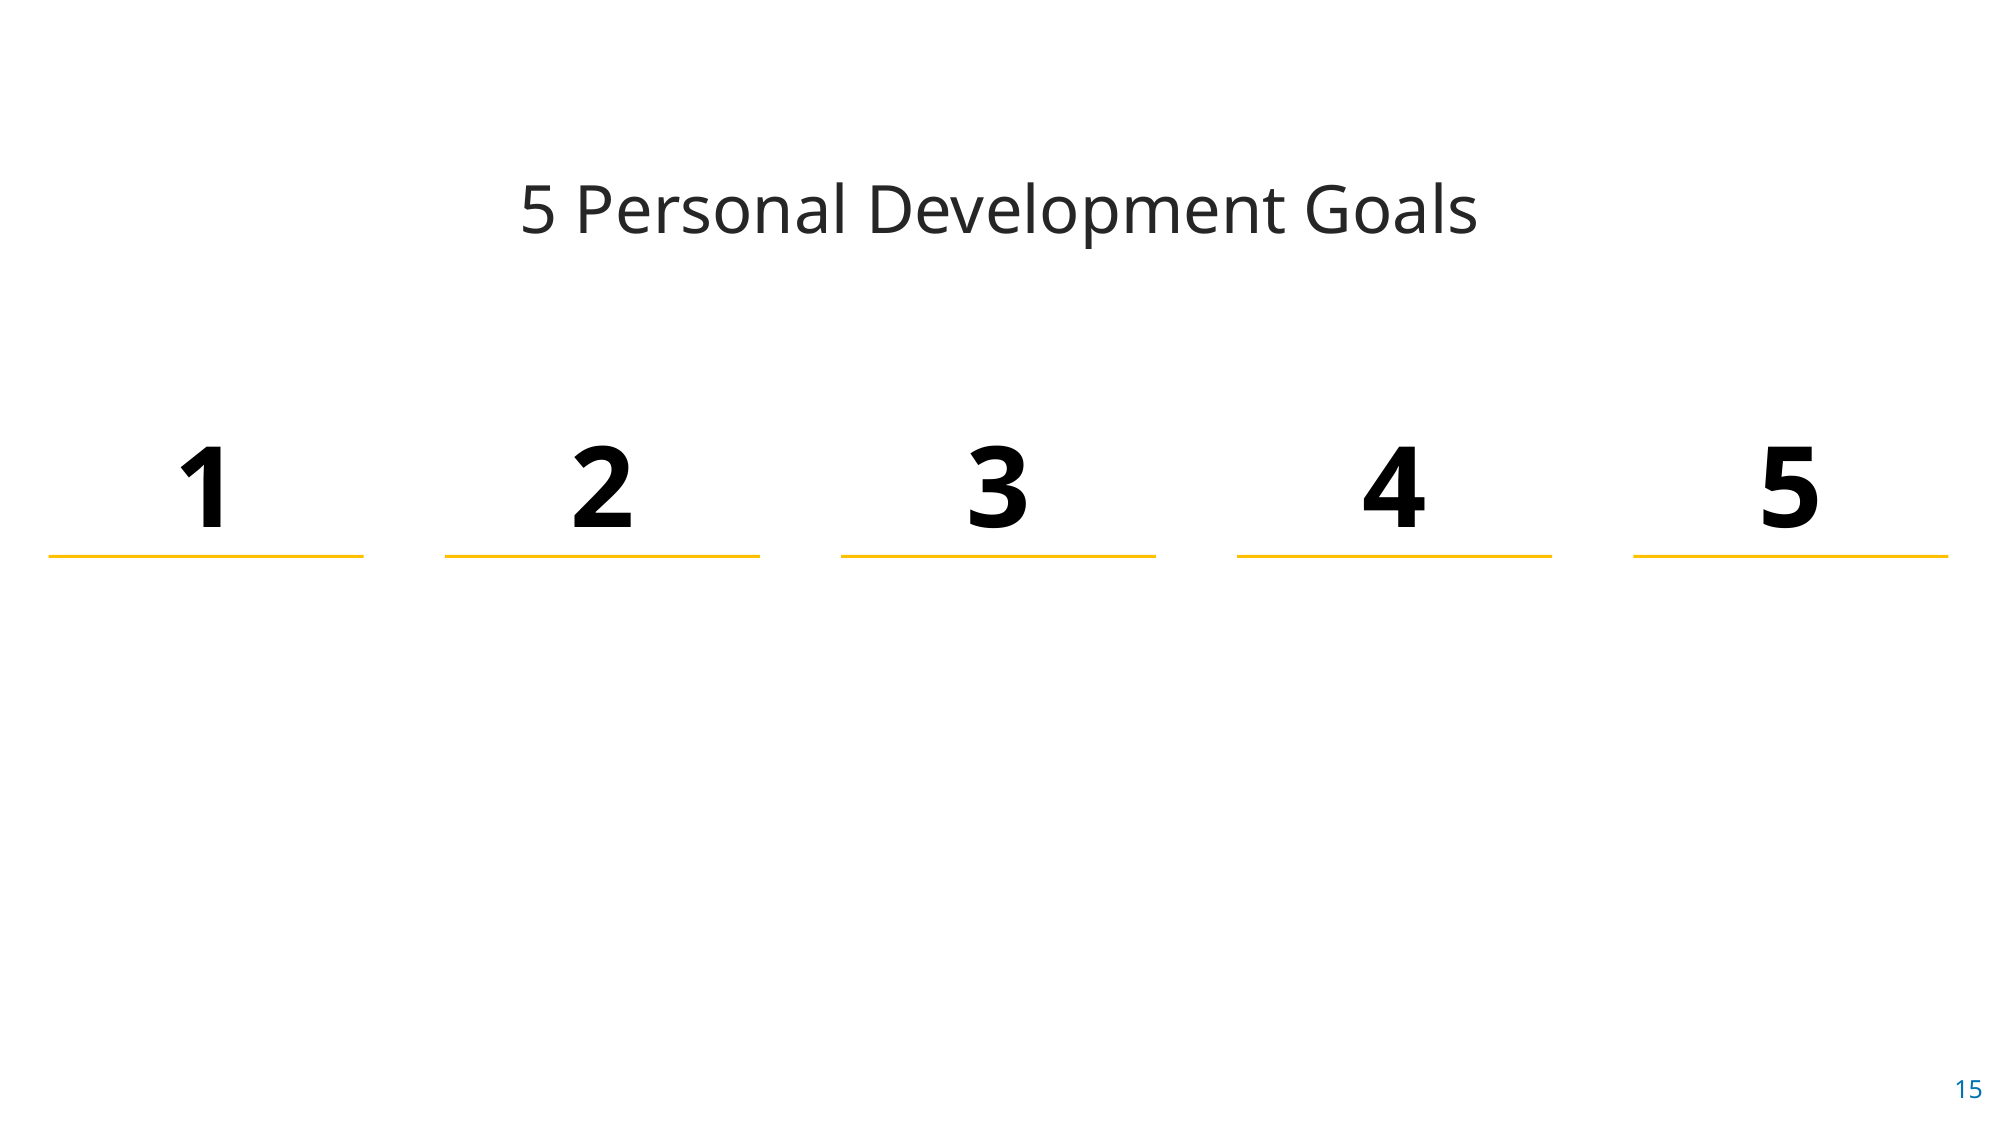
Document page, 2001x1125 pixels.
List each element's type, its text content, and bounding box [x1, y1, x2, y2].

list 5 Personal Development Goals [0, 168, 2000, 257]
list 1 [11, 422, 402, 561]
slide_number 15 [1927, 1060, 1998, 1121]
list 5 [1595, 422, 1986, 561]
list 4 [1199, 422, 1590, 561]
list 3 [803, 422, 1194, 561]
list 2 [407, 422, 798, 561]
